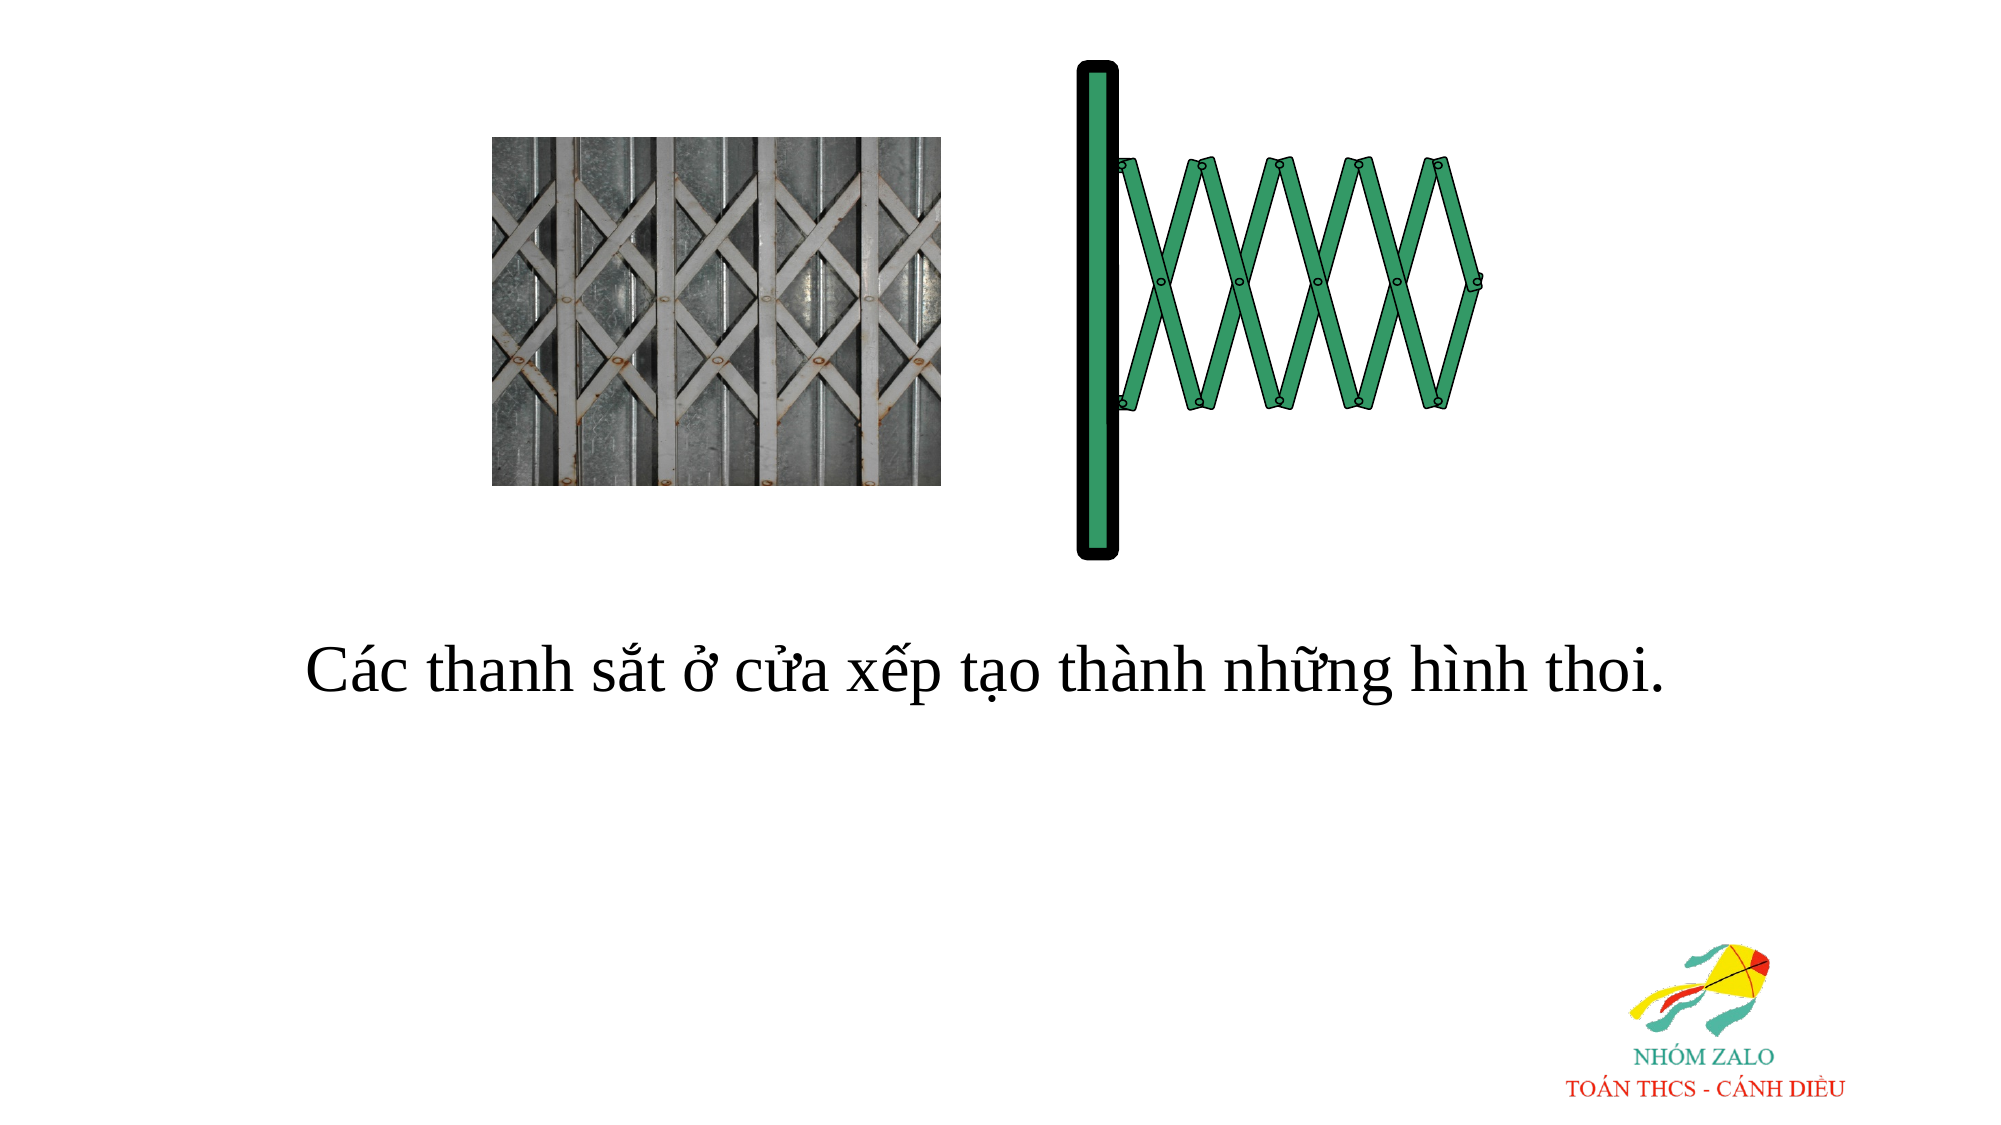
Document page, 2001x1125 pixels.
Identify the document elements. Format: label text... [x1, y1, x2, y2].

text_box Các thanh sắt ở cửa xếp tạo thành những hình thoi. [291, 617, 1905, 713]
picture [492, 137, 941, 486]
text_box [1082, 66, 1482, 555]
picture [1543, 892, 1887, 1125]
